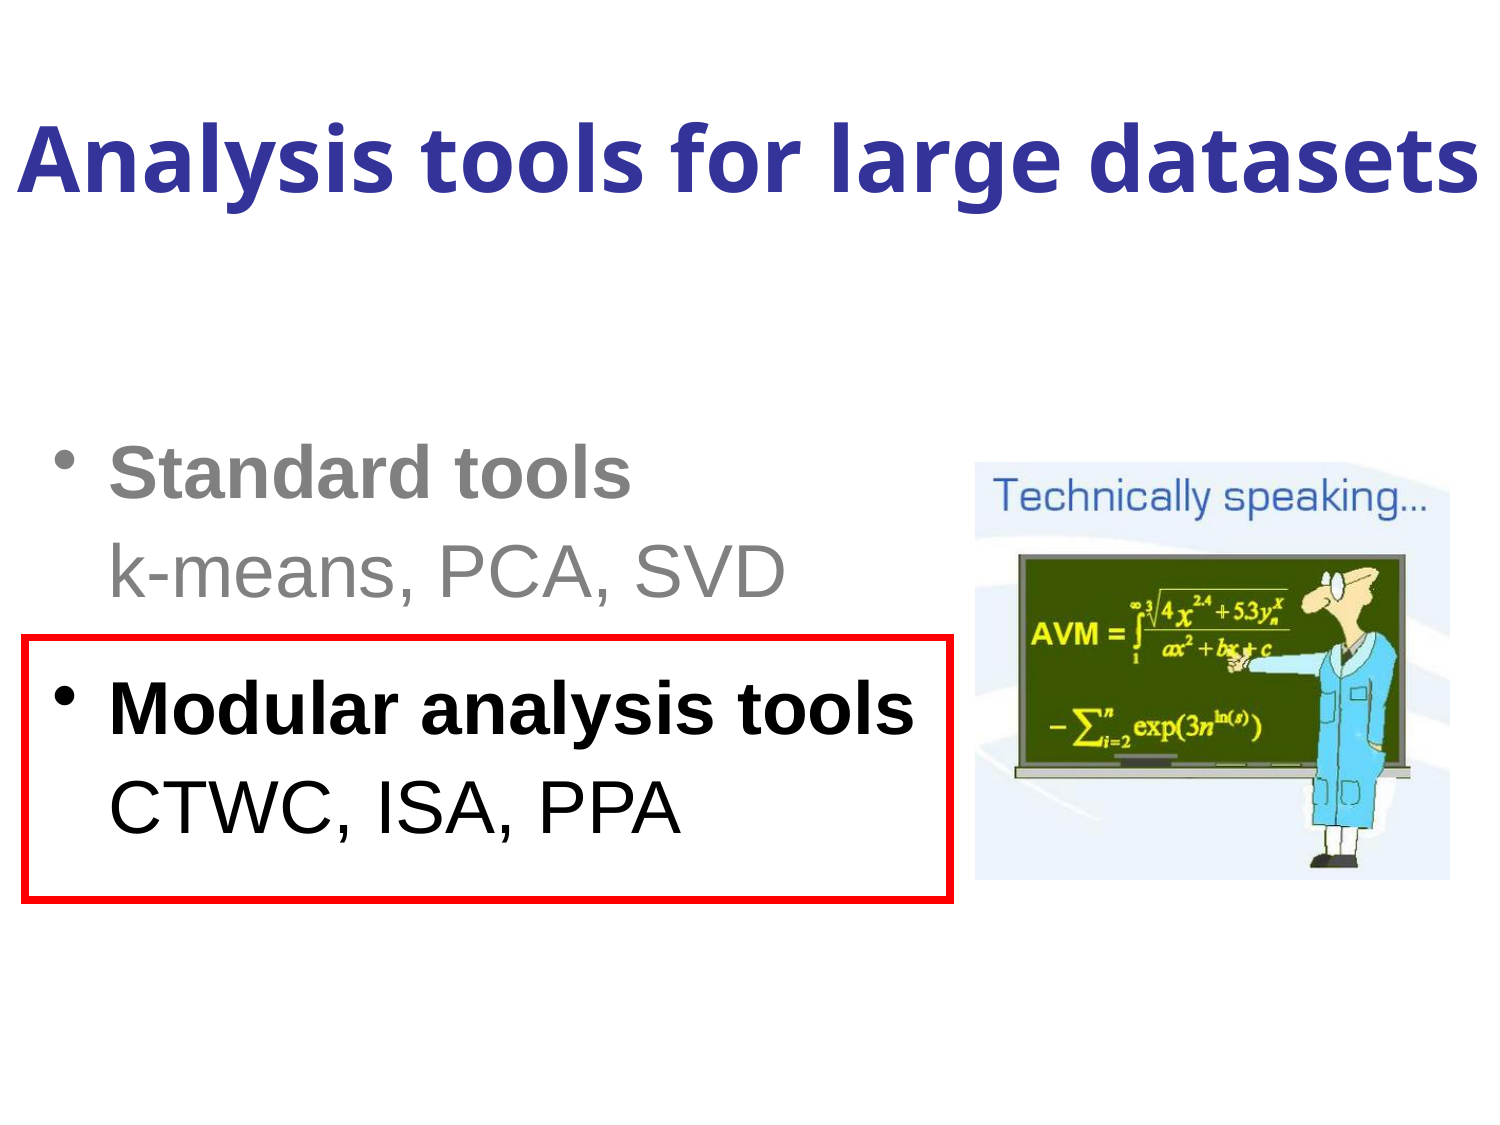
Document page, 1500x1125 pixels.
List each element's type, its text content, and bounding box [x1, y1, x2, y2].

title Analysis tools for large datasets [0, 62, 1500, 250]
list Standard tools k-means, PCA, SVD Modular analysis tools CTWC, ISA, PPA [37, 407, 1063, 950]
text_box [24, 637, 950, 900]
picture [974, 462, 1451, 880]
